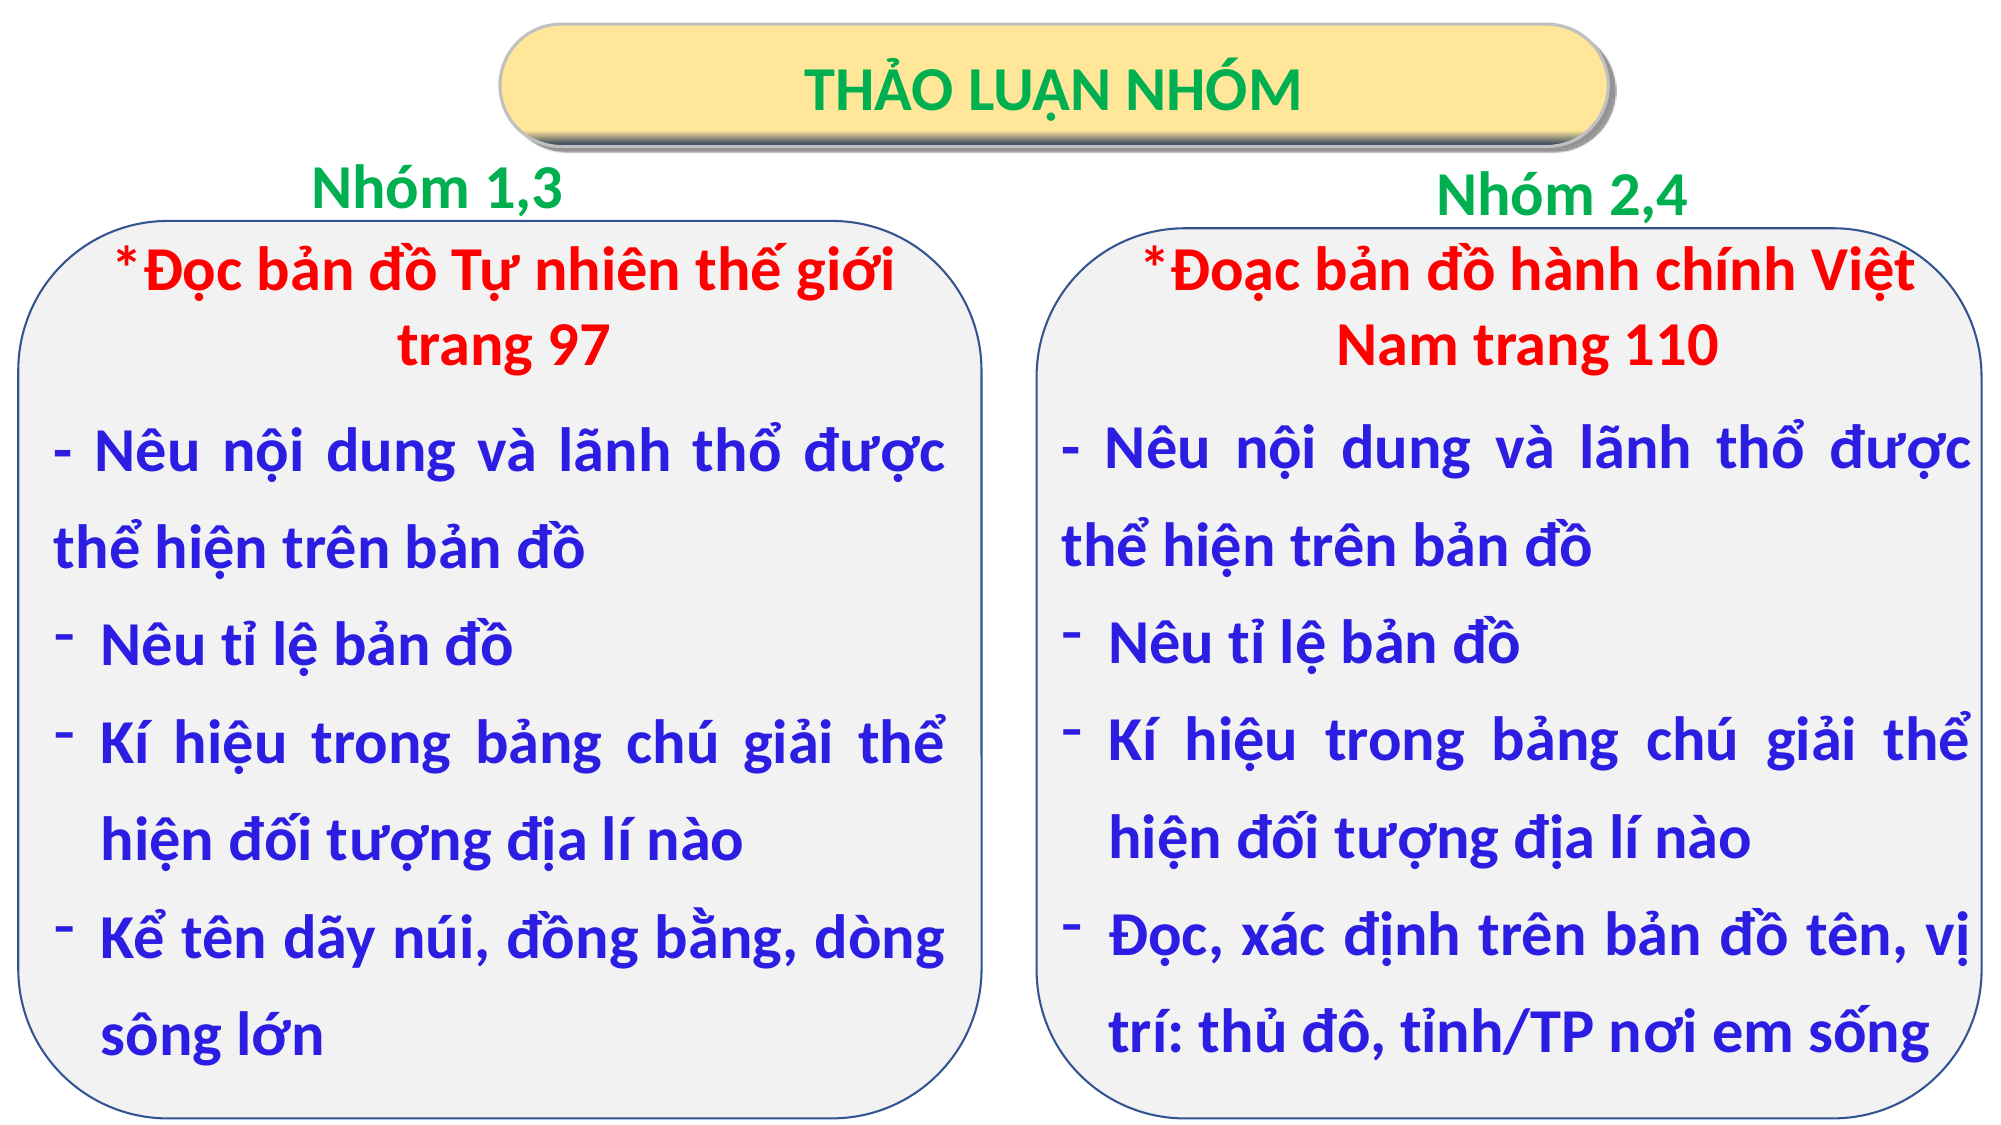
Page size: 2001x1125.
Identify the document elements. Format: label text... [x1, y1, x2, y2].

text_box *Đọc bản đồ Tự nhiên thế giới trang 97 [52, 220, 956, 378]
text_box THẢO LUẬN NHÓM [499, 24, 1609, 147]
text_box Nhóm 2,4 [1421, 145, 1902, 236]
text_box Nhóm 1,3 [296, 138, 777, 228]
text_box [1953, 287, 1983, 376]
text_box [61, 1076, 938, 1120]
text_box - Nêu nội dung và lãnh thổ được thể hiện trên bản đồ Nêu tỉ lệ bản đồ Kí hiệu trong bảng chú giải thể hiện đối tượng địa lí nào Đọc, xác định trên bản đồ tên, vị trí: thủ đô, tỉnh/TP nơi em sống [1046, 376, 1987, 1073]
text_box [956, 285, 983, 1047]
text_box [1076, 1073, 1942, 1120]
text_box - Nêu nội dung và lãnh thổ được thể hiện trên bản đồ Nêu tỉ lệ bản đồ Kí hiệu trong bảng chú giải thể hiện đối tượng địa lí nào Kể tên dãy núi, đồng bằng, dòng sông lớn [39, 378, 961, 1076]
text_box [1035, 251, 1103, 1025]
text_box [17, 274, 52, 1047]
text_box *Đoạc bản đồ hành chính Việt Nam trang 110 [1103, 220, 1953, 376]
